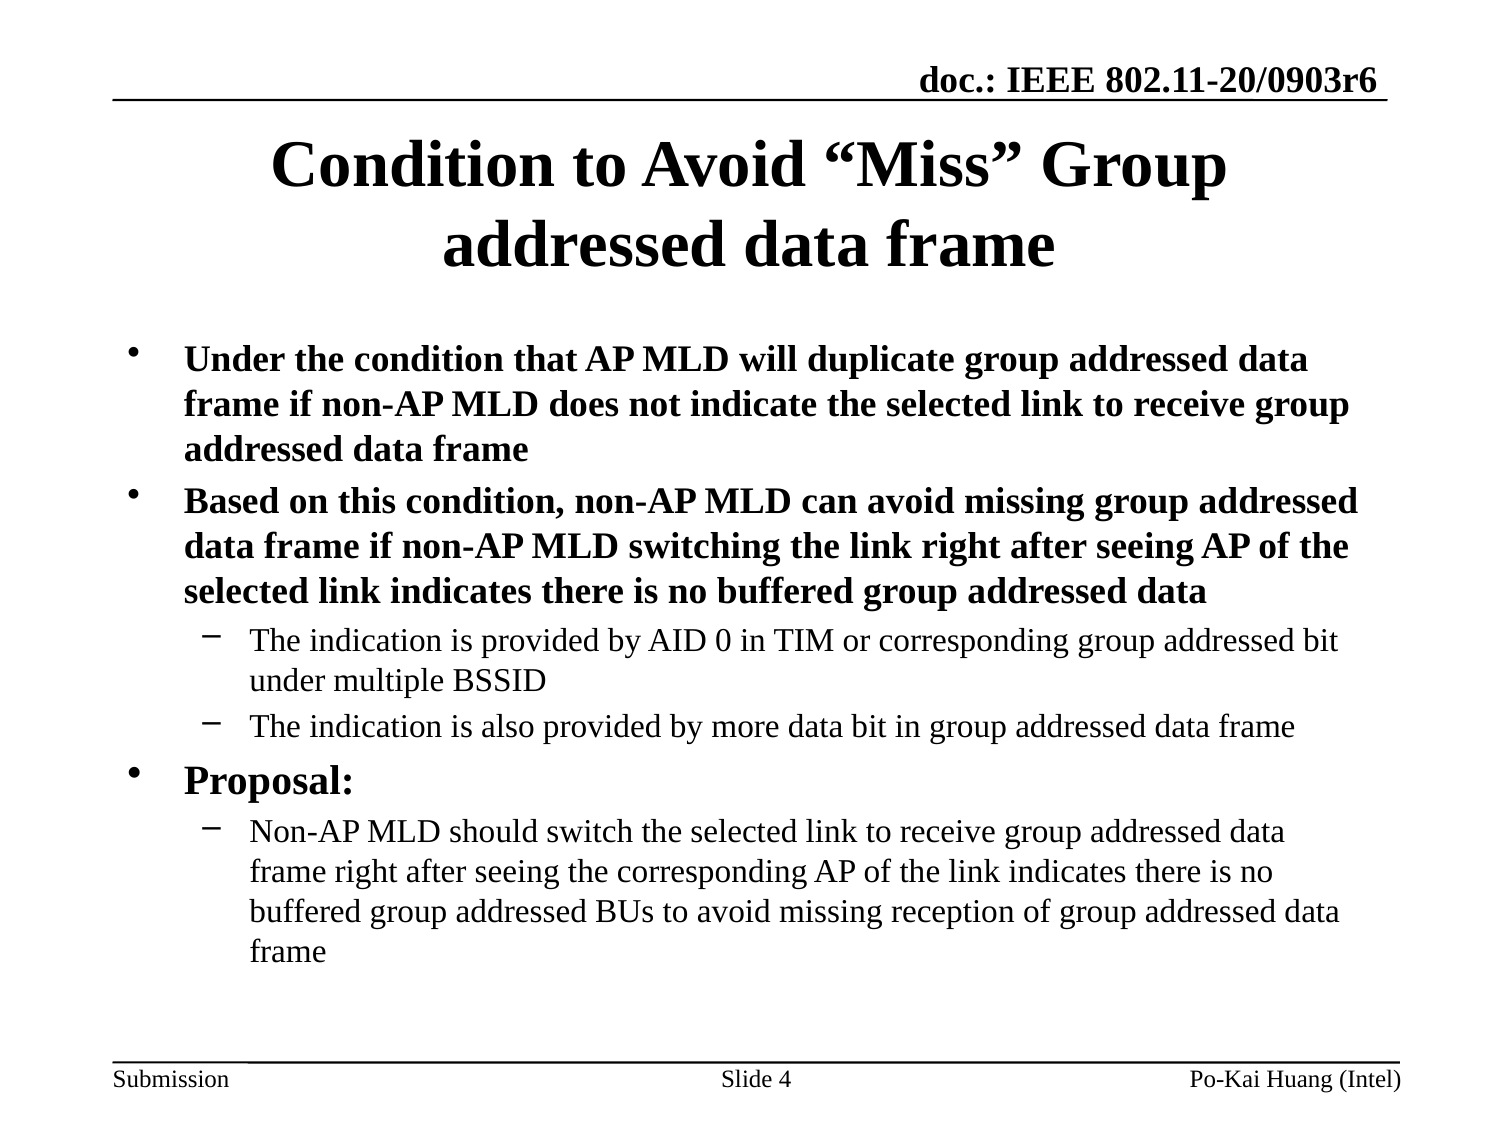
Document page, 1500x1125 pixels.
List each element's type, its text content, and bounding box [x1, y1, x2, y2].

footer Po-Kai Huang (Intel) [1186, 1061, 1402, 1093]
slide_number Slide 4 [712, 1061, 800, 1093]
title Condition to Avoid “Miss” Group addressed data frame [112, 112, 1388, 288]
list Under the condition that AP MLD will duplicate group addressed data frame if non-AP MLD does not indicate the selected link to receive group addressed data frame Based on this condition, non-AP MLD can avoid missing group addressed data frame if non-AP MLD switching the link right after seeing AP of the selected link indicates there is no buffered group addressed data The indication is provided by AID 0 in TIM or corresponding group addressed bit under multiple BSSID The indication is also provided by more data bit in group addressed data frame Proposal: Non-AP MLD should switch the selected link to receive group addressed data frame right after seeing the corresponding AP of the link indicates there is no buffered group addressed BUs to avoid missing reception of group addressed data frame [112, 326, 1388, 1002]
